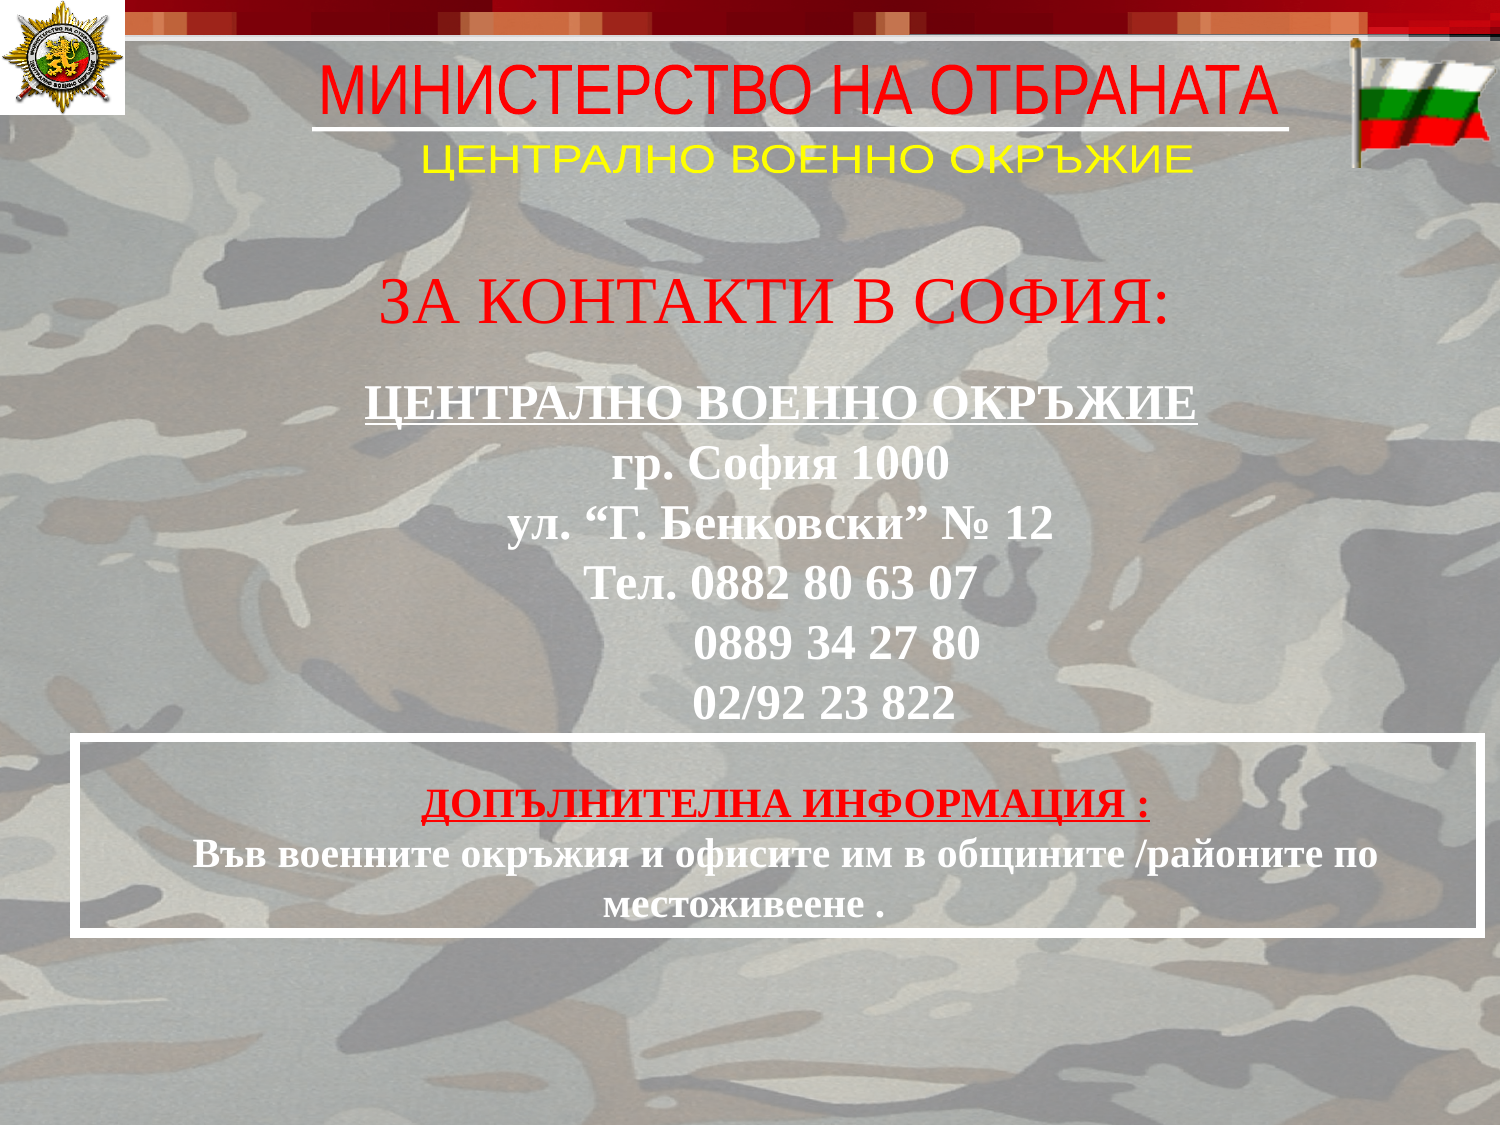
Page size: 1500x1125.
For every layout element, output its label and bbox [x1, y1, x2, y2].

text_box [0, 0, 1500, 1125]
picture [0, 0, 125, 115]
